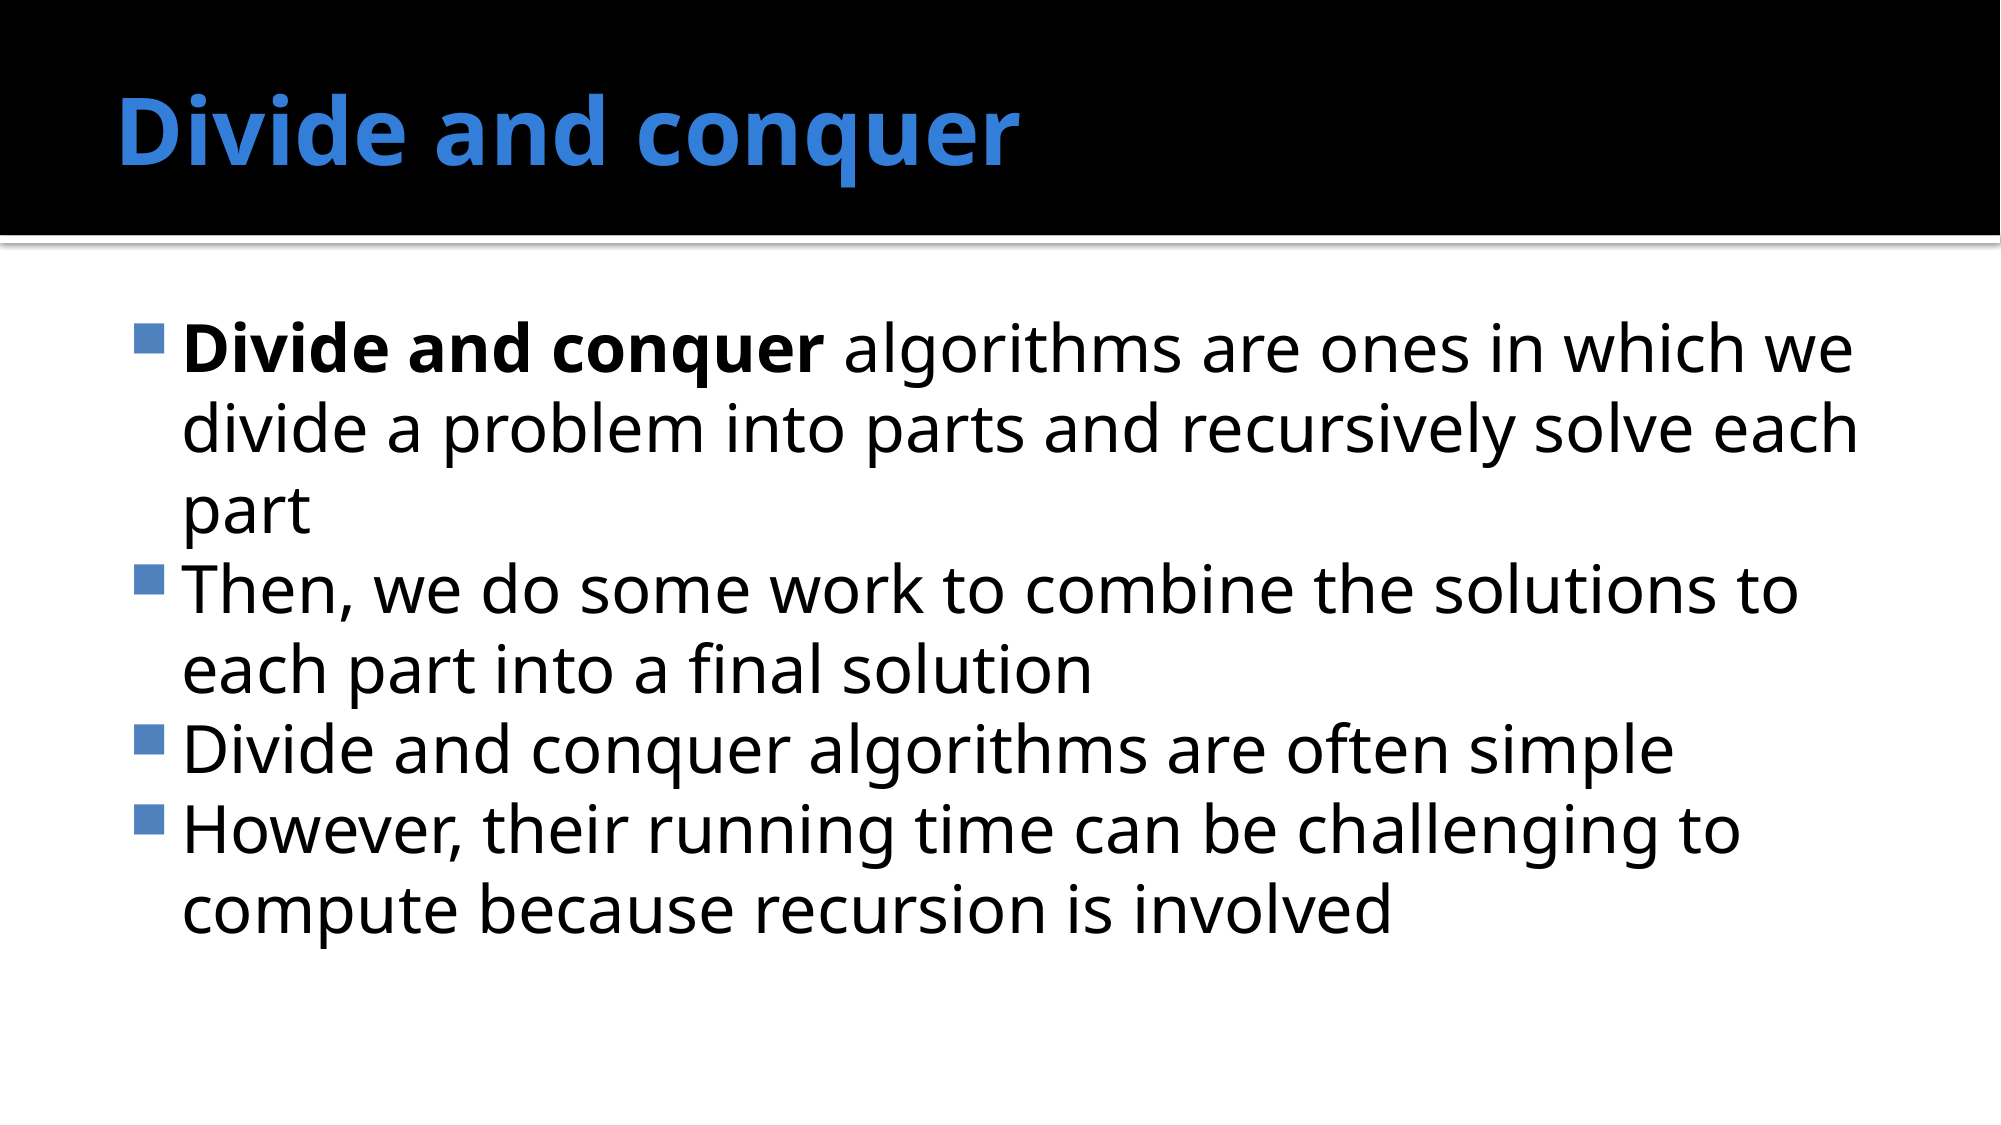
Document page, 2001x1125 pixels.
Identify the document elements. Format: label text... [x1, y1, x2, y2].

list Divide and conquer algorithms are ones in which we divide a problem into parts and recursively solve each part Then, we do some work to combine the solutions to each part into a final solution Divide and conquer algorithms are often simple However, their running time can be challenging to compute because recursion is involved [99, 291, 1900, 1050]
title Divide and conquer [99, 25, 1900, 231]
